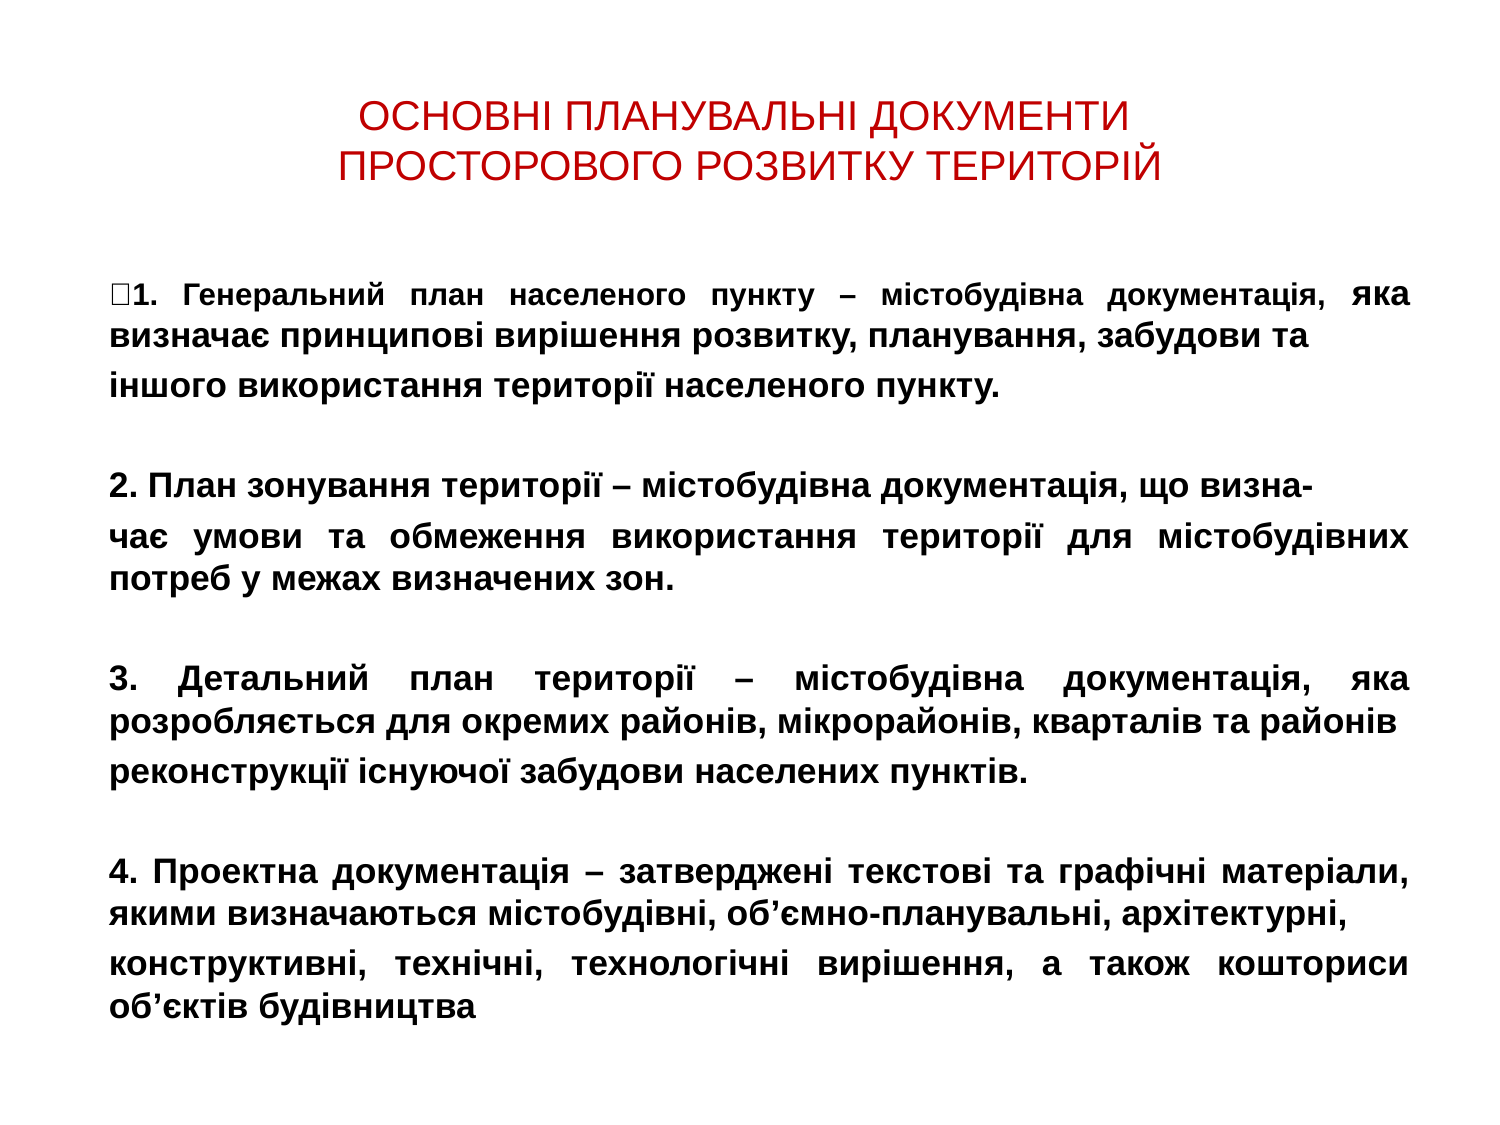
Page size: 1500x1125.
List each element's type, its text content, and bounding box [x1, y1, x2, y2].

list 1. Генеральний план населеного пункту – містобудівна документація, яка визначає принципові вирішення розвитку, планування, забудови та іншого використання території населеного пункту. 2. План зонування території – містобудівна документація, що визна- чає умови та обмеження використання території для містобудівних потреб у межах визначених зон. 3. Детальний план території – містобудівна документація, яка розробляється для окремих районів, мікрорайонів, кварталів та районів реконструкції існуючої забудови населених пунктів. 4. Проектна документація – затверджені текстові та графічні матеріали, якими визначаються містобудівні, об’ємно-планувальні, архітектурні, конструктивні, технічні, технологічні вирішення, а також кошториси об’єктів будівництва [75, 262, 1425, 1005]
title ОСНОВНІ ПЛАНУВАЛЬНІ ДОКУМЕНТИ ПРОСТОРОВОГО РОЗВИТКУ ТЕРИТОРІЙ [75, 45, 1425, 233]
